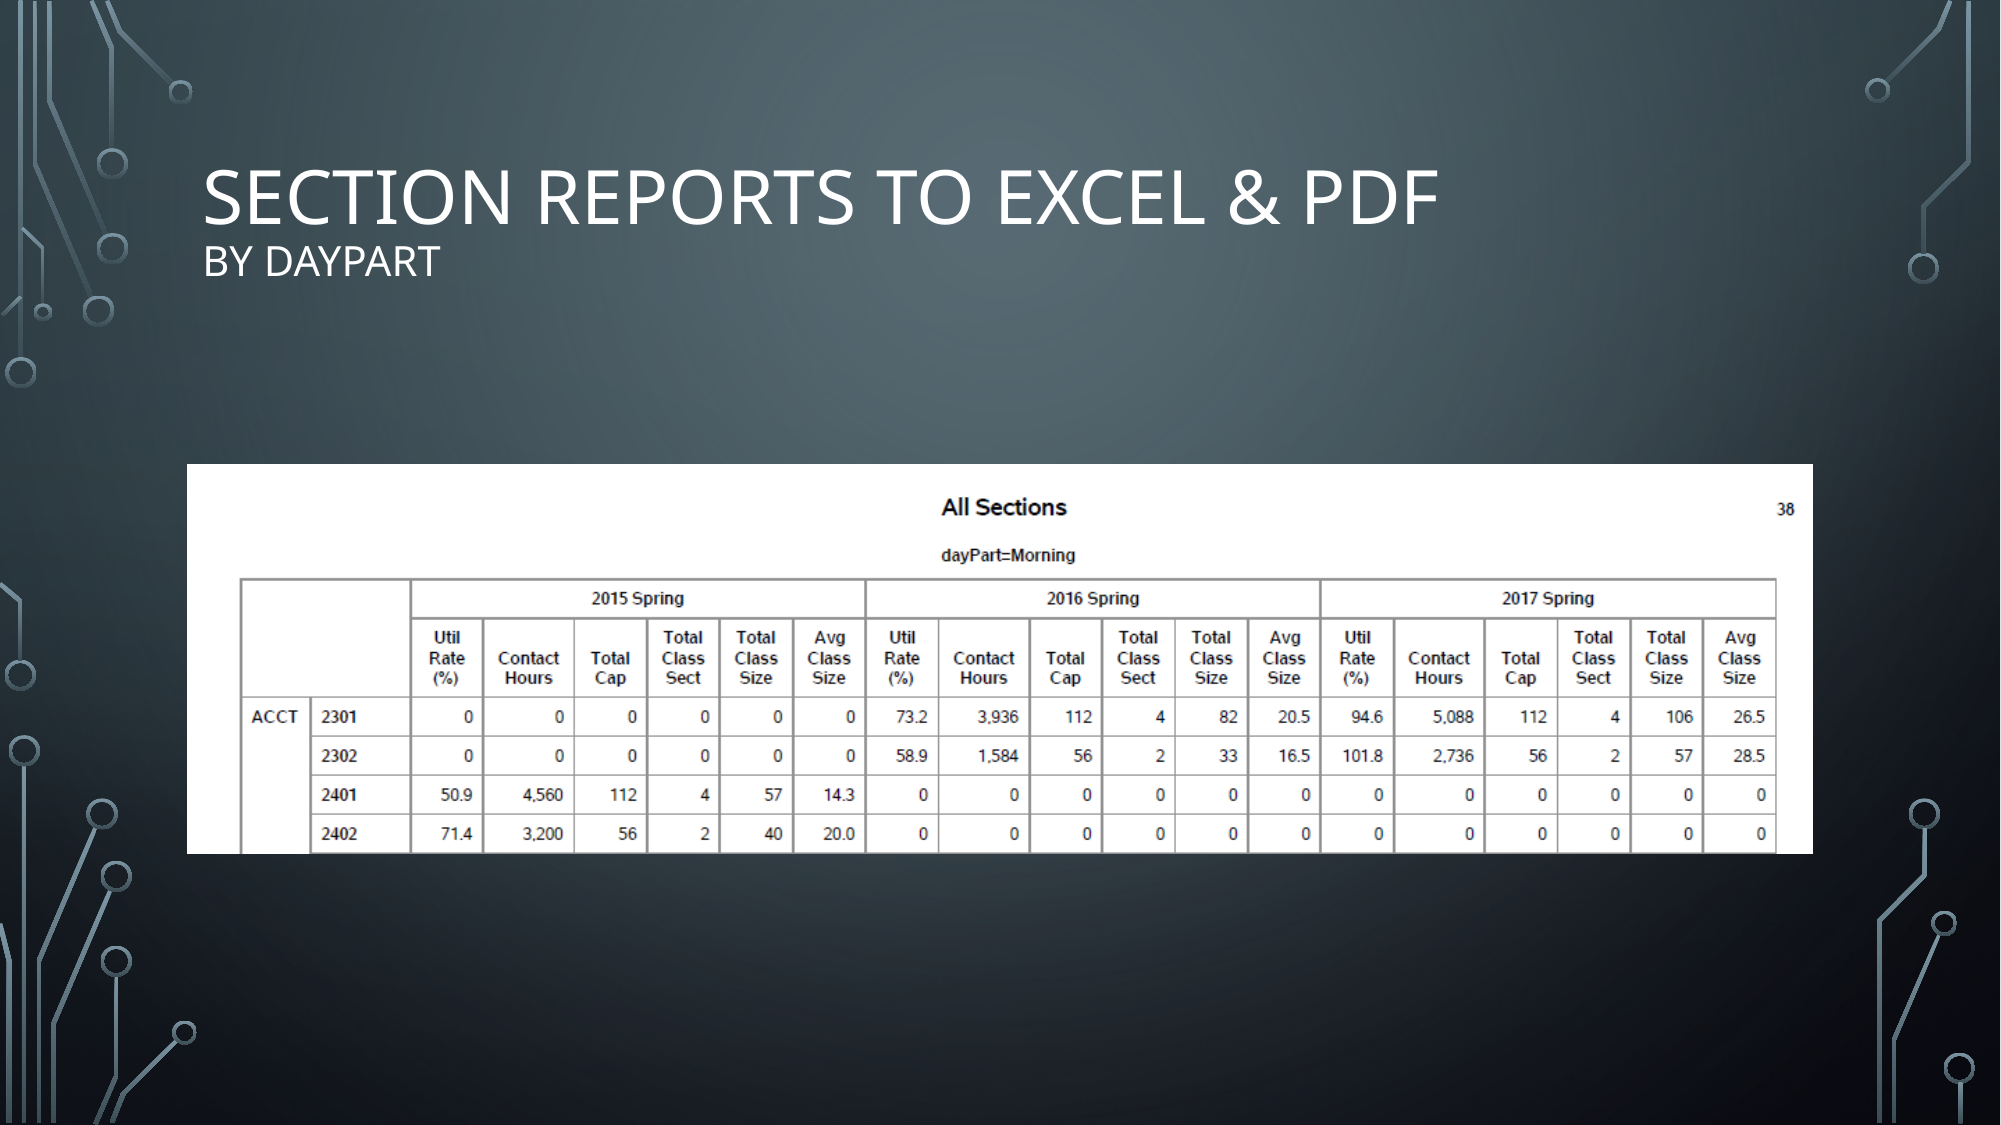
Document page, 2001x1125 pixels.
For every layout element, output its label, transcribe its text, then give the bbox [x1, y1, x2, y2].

title Section Reports to excel & pdf by daypart [187, 101, 1813, 344]
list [186, 464, 1813, 855]
